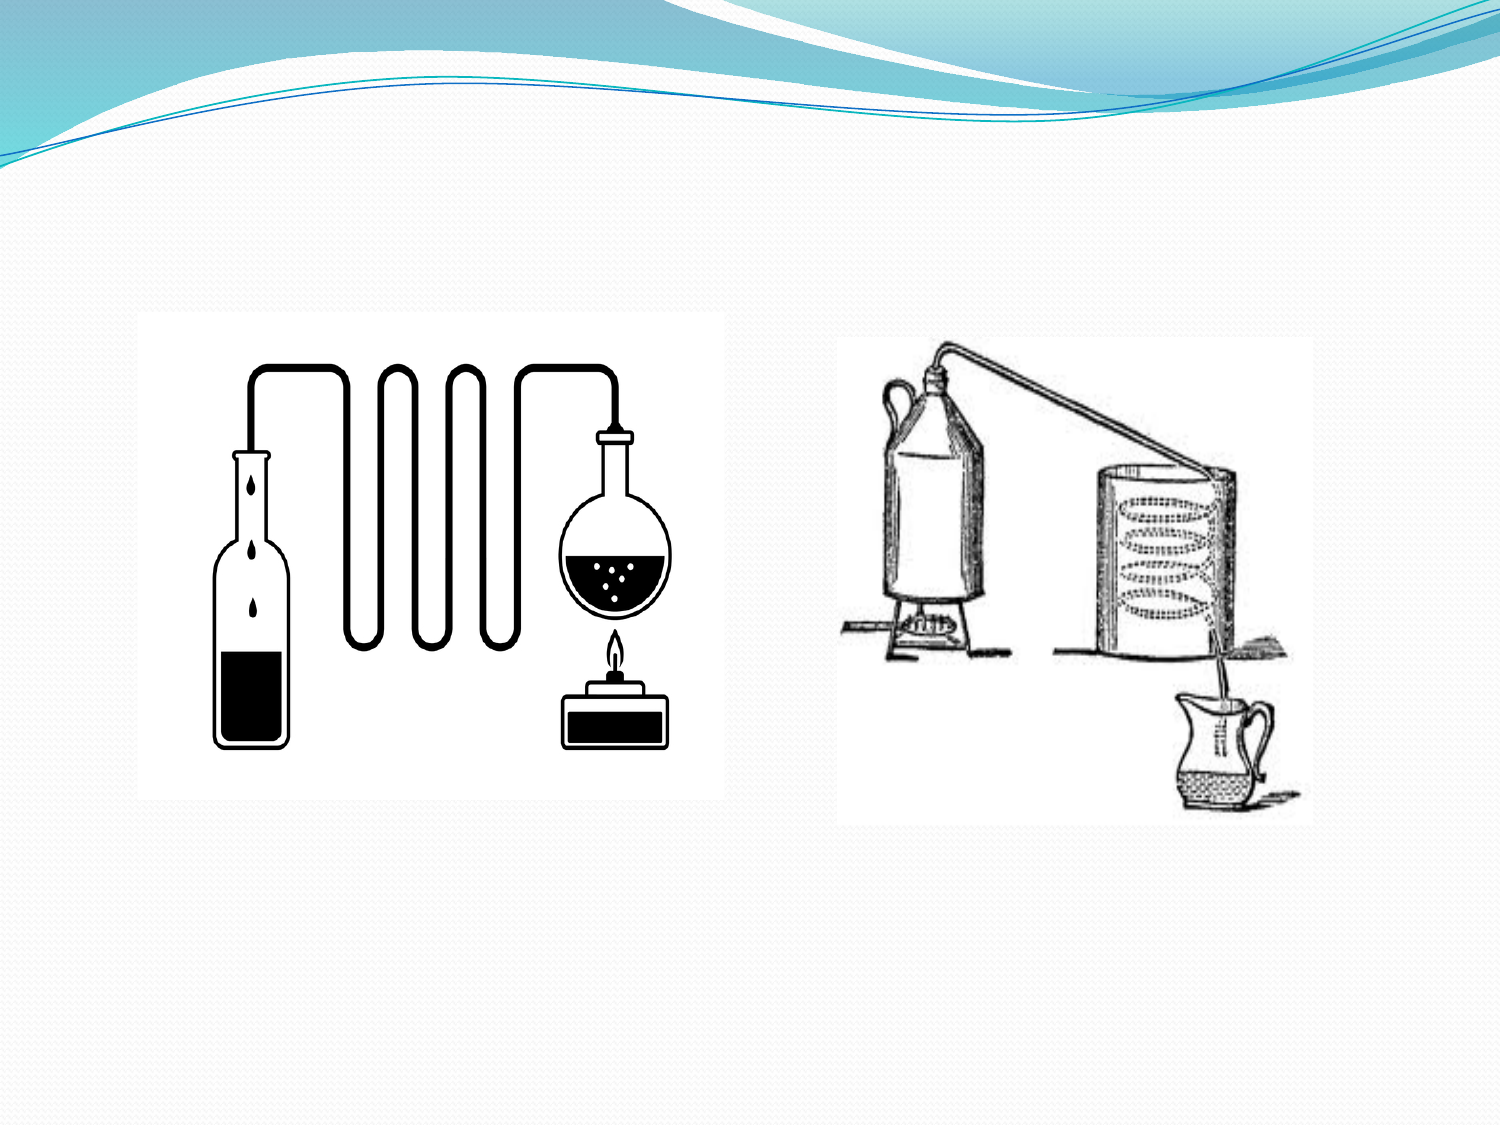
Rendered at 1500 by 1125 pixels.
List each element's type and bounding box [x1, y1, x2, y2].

picture [837, 337, 1313, 826]
list [137, 312, 725, 801]
